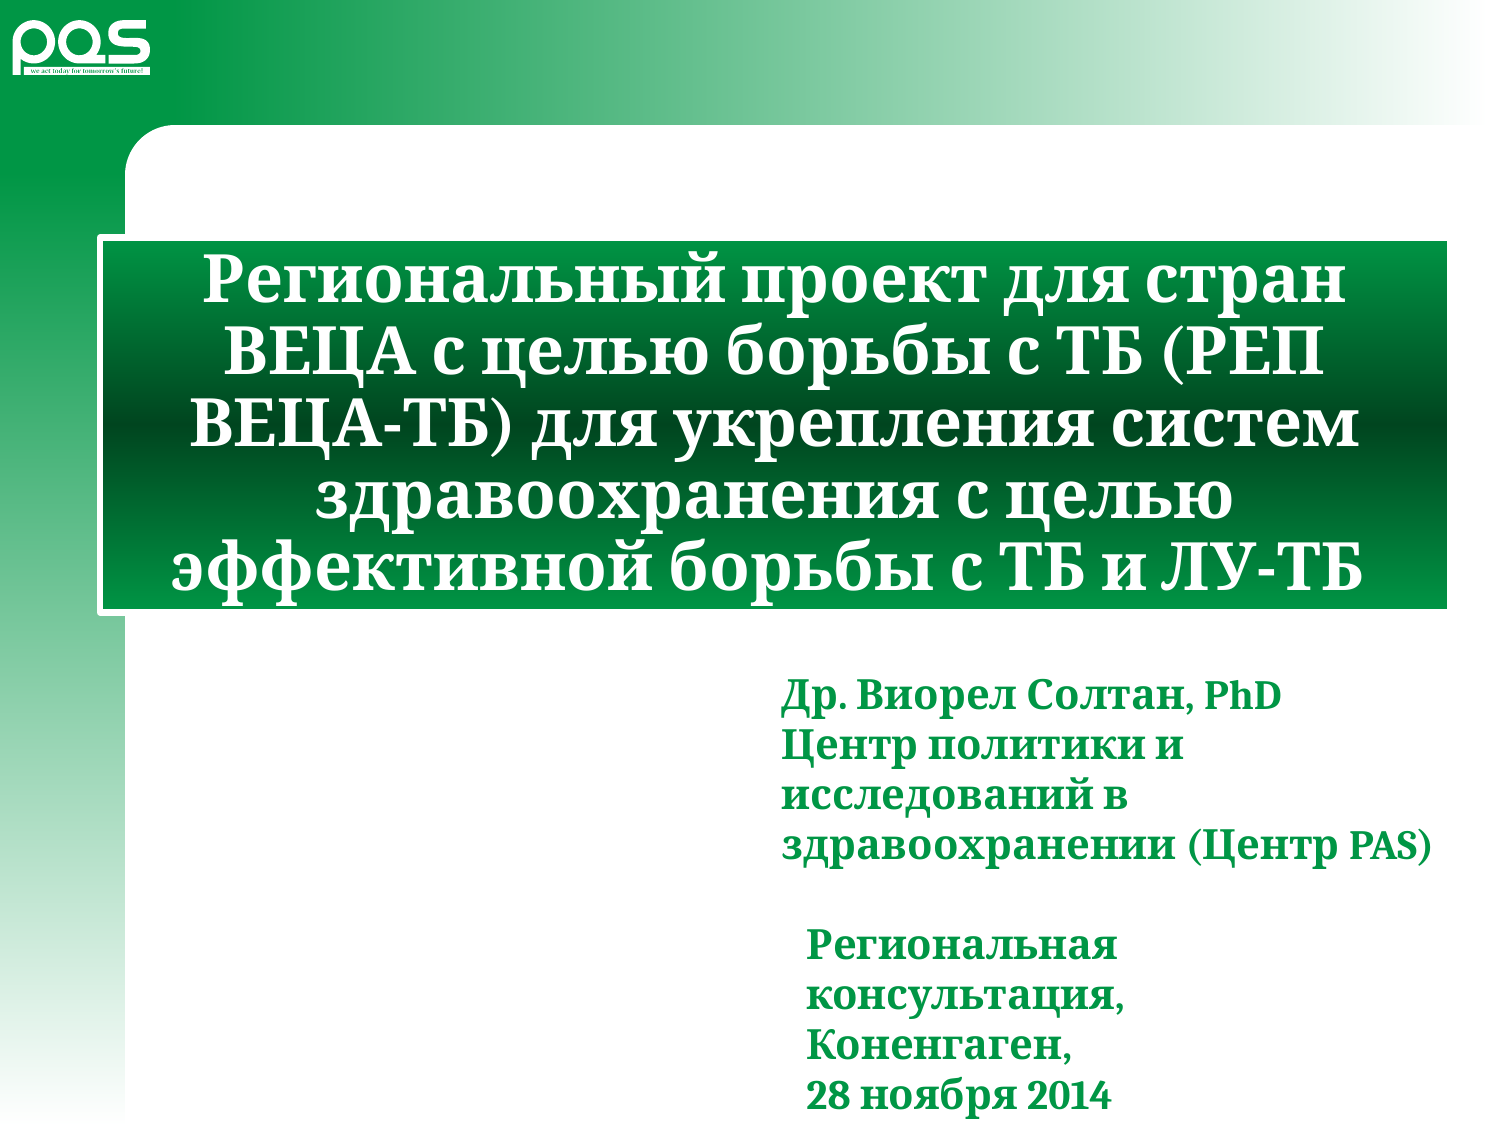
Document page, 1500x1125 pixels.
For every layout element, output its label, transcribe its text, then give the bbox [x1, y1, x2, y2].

title Региональный проект для стран ВЕЦА с целью борьбы с ТБ (РЕП ВЕЦА-ТБ) для укрепления систем здравоохранения с целью эффективной борьбы с ТБ и ЛУ-ТБ [99, 237, 1450, 613]
subtitle Др. Виорел Солтан, PhD Центр политики и исследований в здравоохранении (Центр PAS) [766, 637, 1500, 876]
text_box Региональная консультация, Коненгаген, 28 ноября 2014 [791, 937, 1413, 1125]
